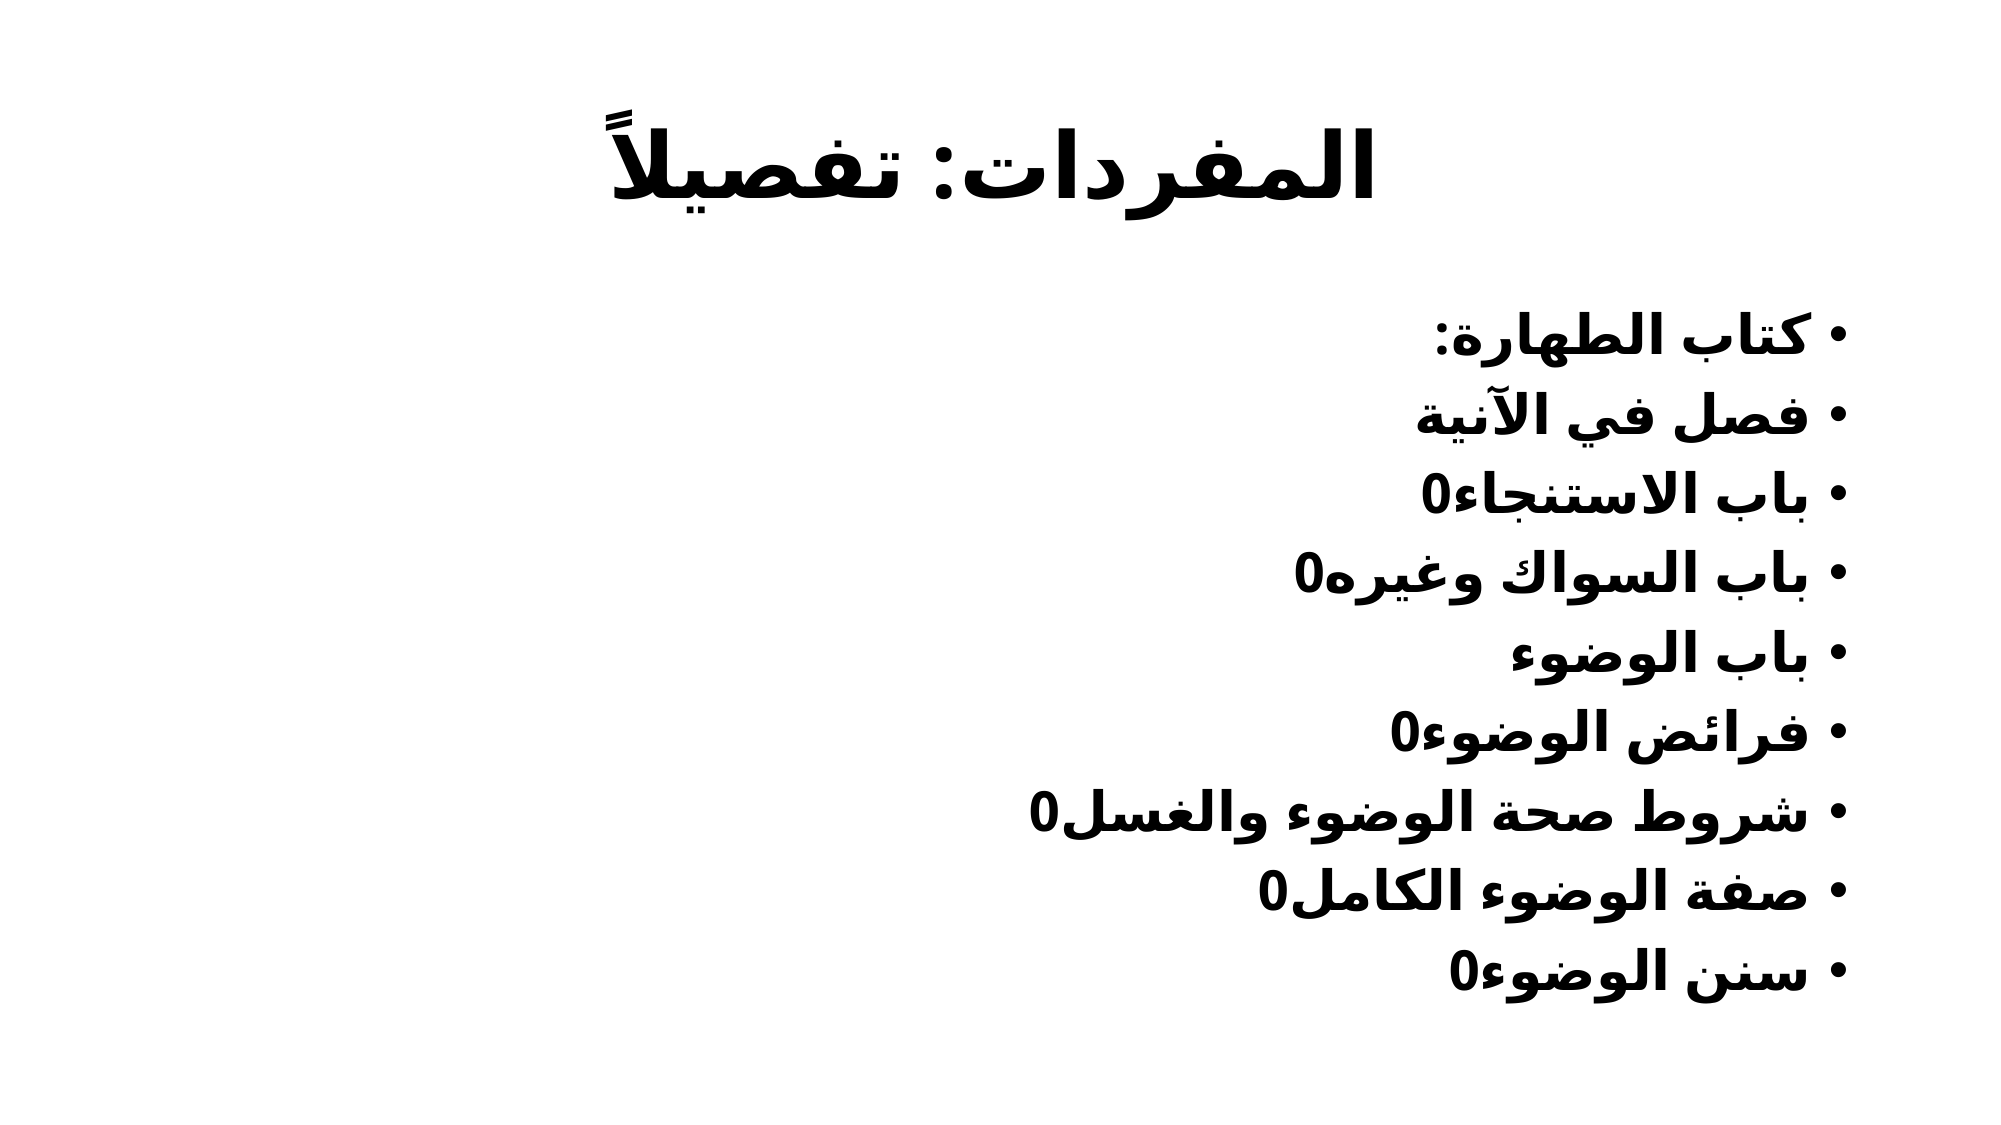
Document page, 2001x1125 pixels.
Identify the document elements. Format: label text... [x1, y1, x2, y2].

title المفردات: تفصيلاً [137, 59, 1863, 278]
list كتاب الطهارة: فصل في الآنية باب الاستنجاء0 باب السواك وغيره0 باب الوضوء فرائض الوضوء0 شروط صحة الوضوء والغسل0 صفة الوضوء الكامل0 سنن الوضوء0 [137, 299, 1863, 1014]
